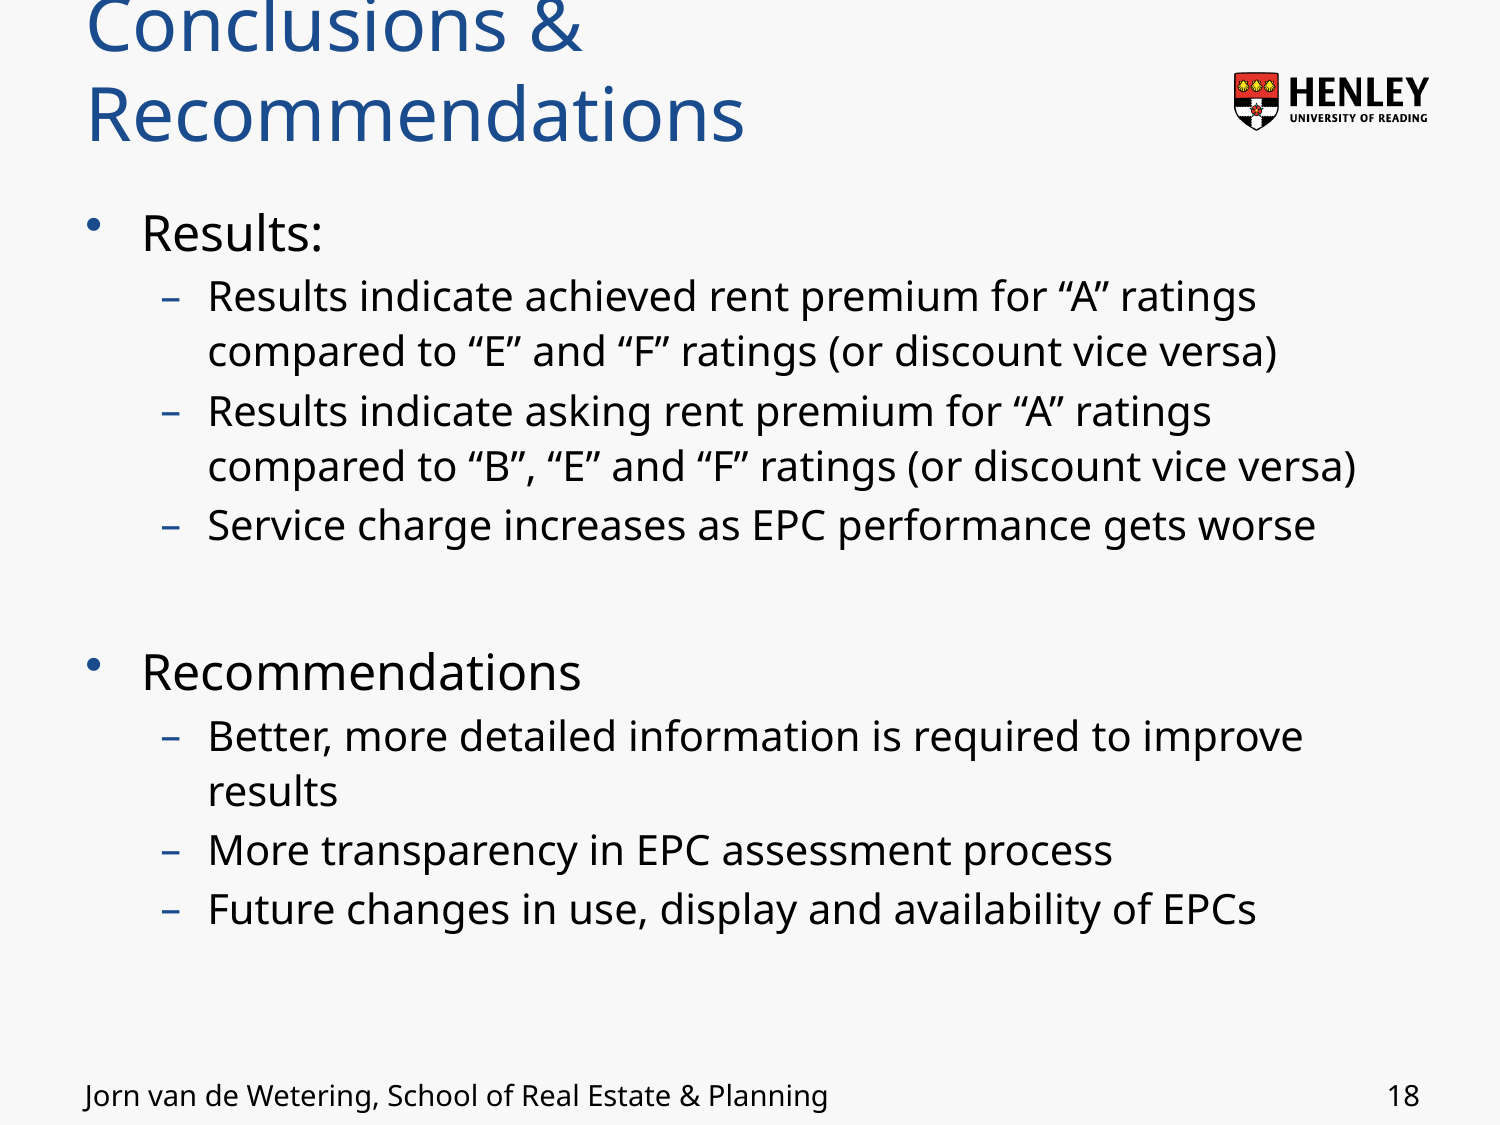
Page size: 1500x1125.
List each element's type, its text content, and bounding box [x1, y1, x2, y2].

slide_number 18 [1323, 1069, 1436, 1125]
picture [1234, 71, 1429, 136]
list Results: Results indicate achieved rent premium for “A” ratings compared to “E” and “F” ratings (or discount vice versa) Results indicate asking rent premium for “A” ratings compared to “B”, “E” and “F” ratings (or discount vice versa) Service charge increases as EPC performance gets worse Recommendations Better, more detailed information is required to improve results More transparency in EPC assessment process Future changes in use, display and availability of EPCs [70, 187, 1426, 1044]
title Conclusions & Recommendations [70, 44, 1219, 165]
